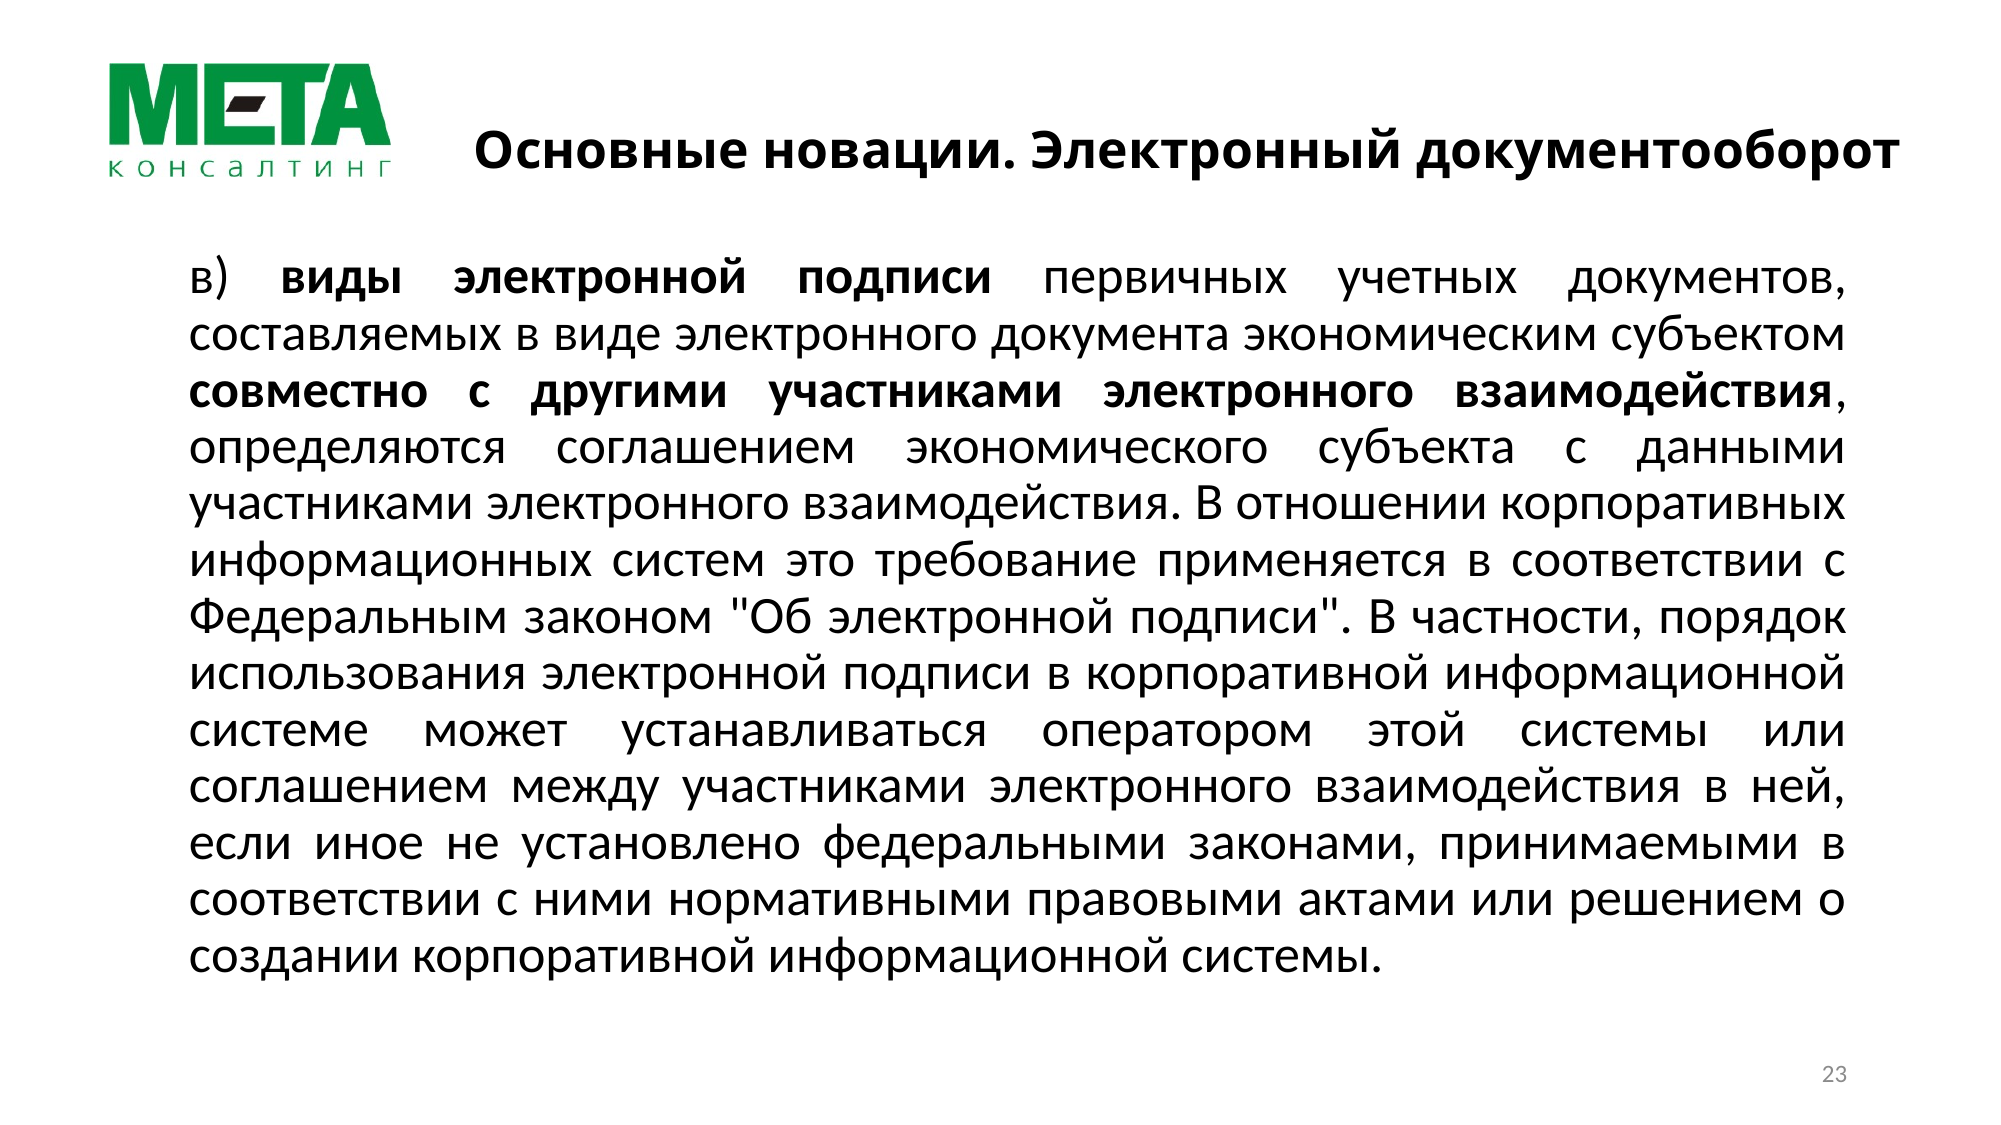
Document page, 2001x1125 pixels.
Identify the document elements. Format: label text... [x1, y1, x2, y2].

slide_number 23 [1412, 1042, 1863, 1103]
title Основные новации. Электронный документооборот [422, 98, 1918, 204]
picture [108, 63, 391, 177]
list в) виды электронной подписи первичных учетных документов, составляемых в виде электронного документа экономическим субъектом совместно с другими участниками электронного взаимодействия, определяются соглашением экономического субъекта с данными участниками электронного взаимодействия. В отношении корпоративных информационных систем это требование применяется в соответствии с Федеральным законом "Об электронной подписи". В частности, порядок использования электронной подписи в корпоративной информационной системе может устанавливаться оператором этой системы или соглашением между участниками электронного взаимодействия в ней, если иное не установлено федеральными законами, принимаемыми в соответствии с ними нормативными правовыми актами или решением о создании корпоративной информационной системы. [137, 241, 1863, 1027]
